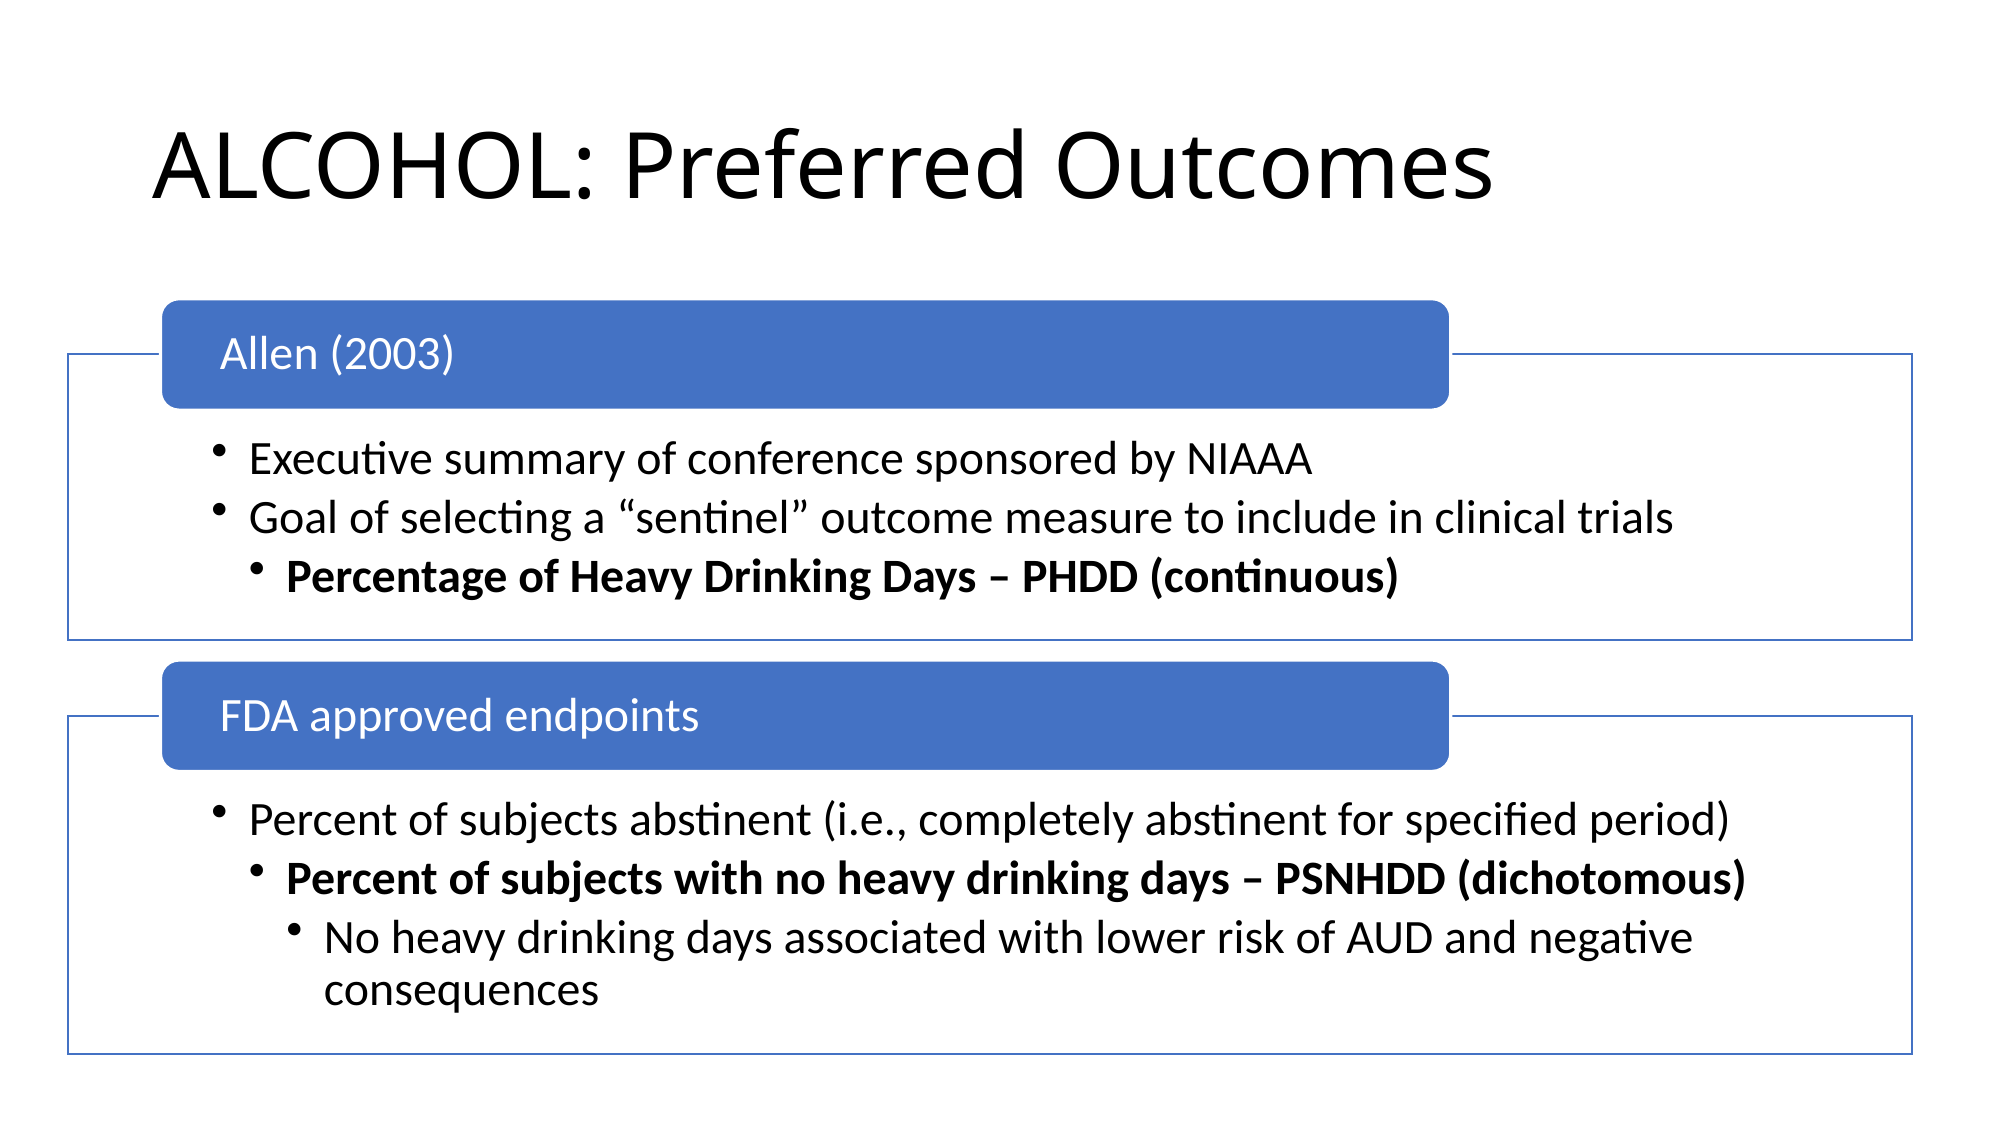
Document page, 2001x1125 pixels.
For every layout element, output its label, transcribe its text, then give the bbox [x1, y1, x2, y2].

title ALCOHOL: Preferred Outcomes [137, 59, 1863, 239]
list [68, 239, 1912, 1114]
